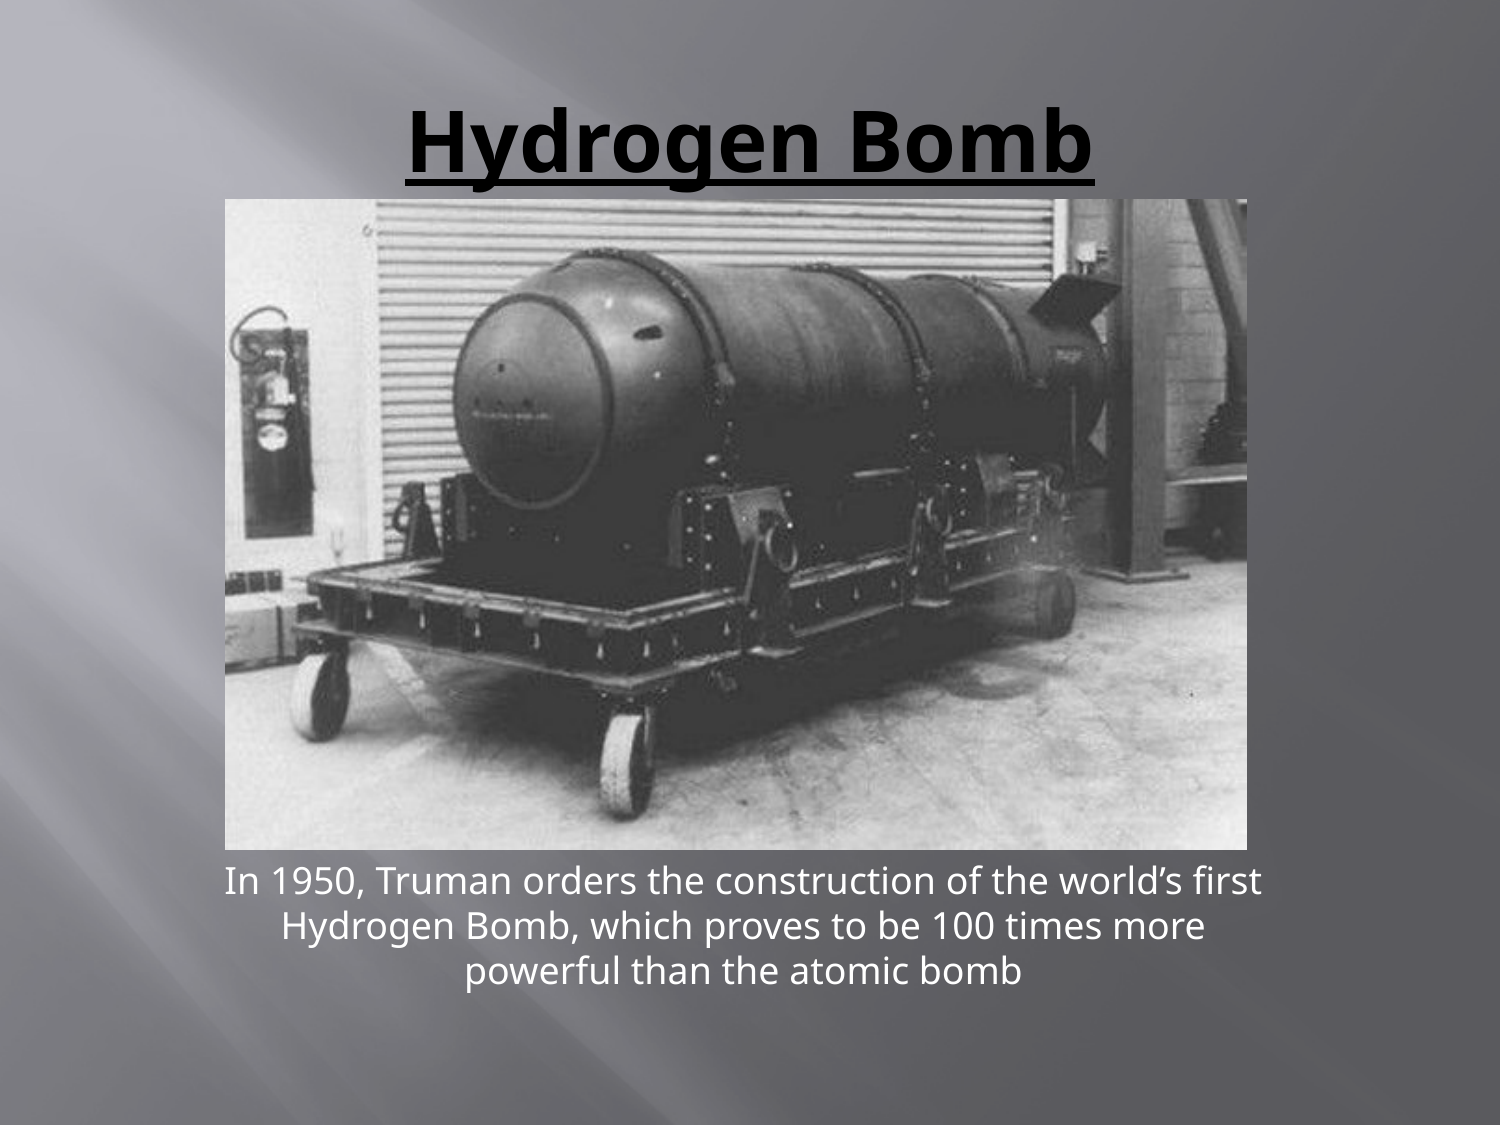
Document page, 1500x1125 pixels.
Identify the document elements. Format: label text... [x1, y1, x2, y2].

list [224, 199, 1247, 851]
title Hydrogen Bomb [75, 45, 1425, 233]
text_box In 1950, Truman orders the construction of the world’s first Hydrogen Bomb, which proves to be 100 times more powerful than the atomic bomb [187, 849, 1300, 1000]
